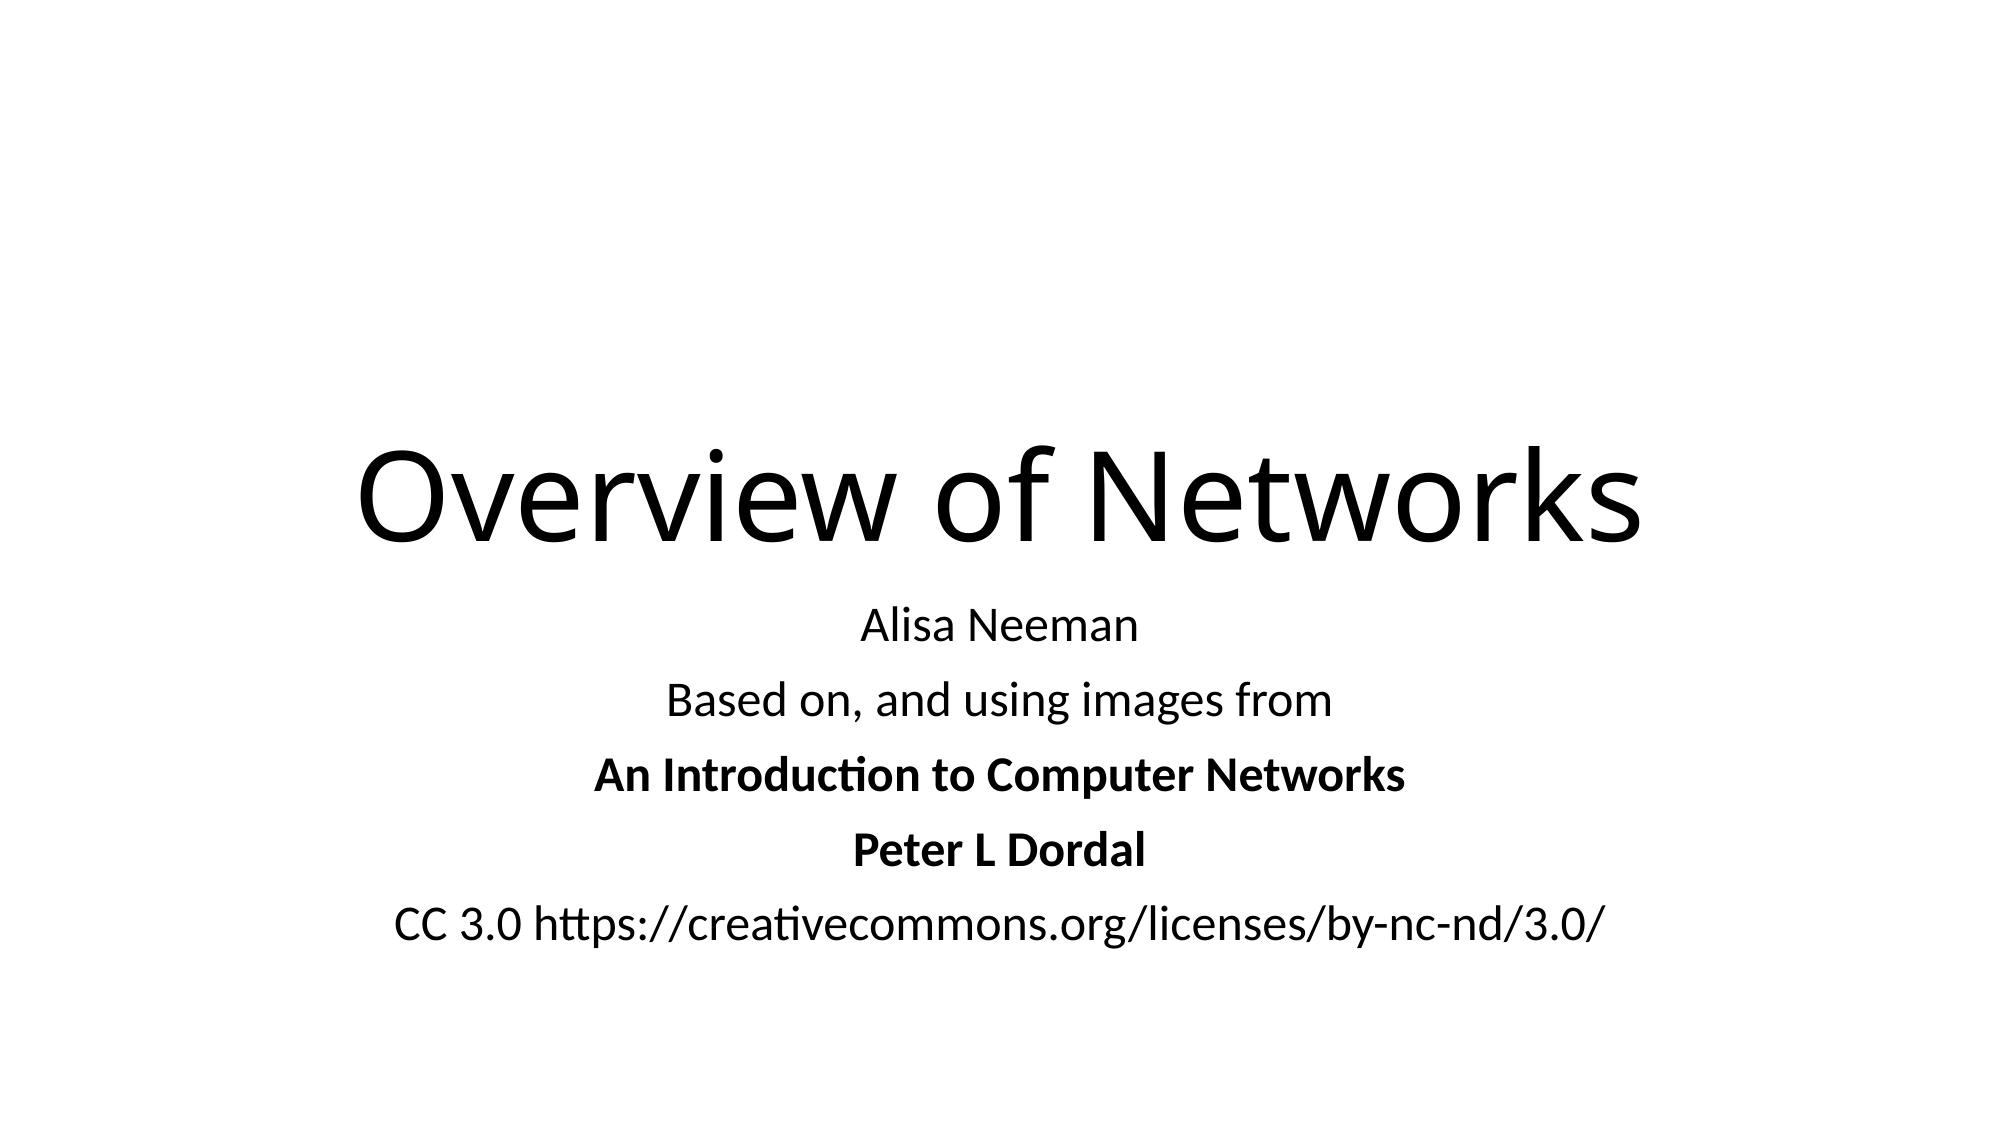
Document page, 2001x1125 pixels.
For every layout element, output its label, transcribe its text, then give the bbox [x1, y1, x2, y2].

subtitle Alisa Neeman Based on, and using images from An Introduction to Computer Networks Peter L Dordal CC 3.0 https://creativecommons.org/licenses/by-nc-nd/3.0/ [249, 590, 1750, 863]
title Overview of Networks [249, 184, 1750, 576]
